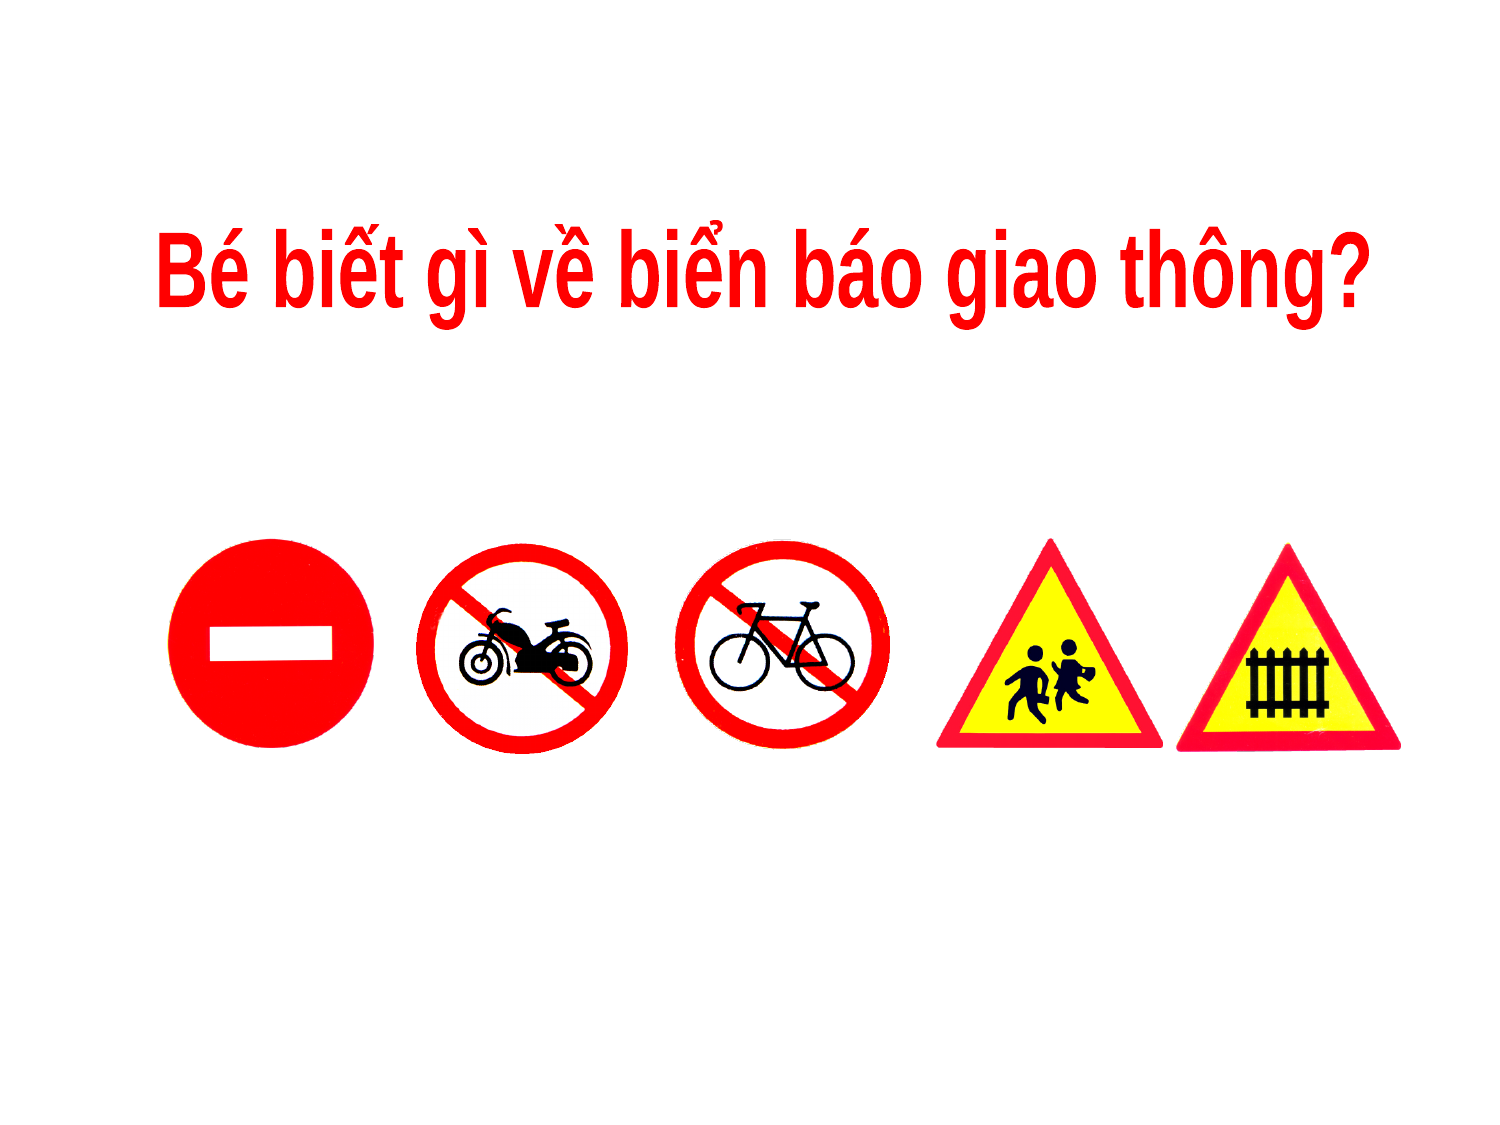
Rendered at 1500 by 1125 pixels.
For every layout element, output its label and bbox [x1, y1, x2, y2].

picture [662, 526, 902, 753]
picture [415, 543, 628, 754]
picture [1174, 542, 1401, 753]
picture [936, 538, 1163, 749]
picture [166, 538, 375, 749]
